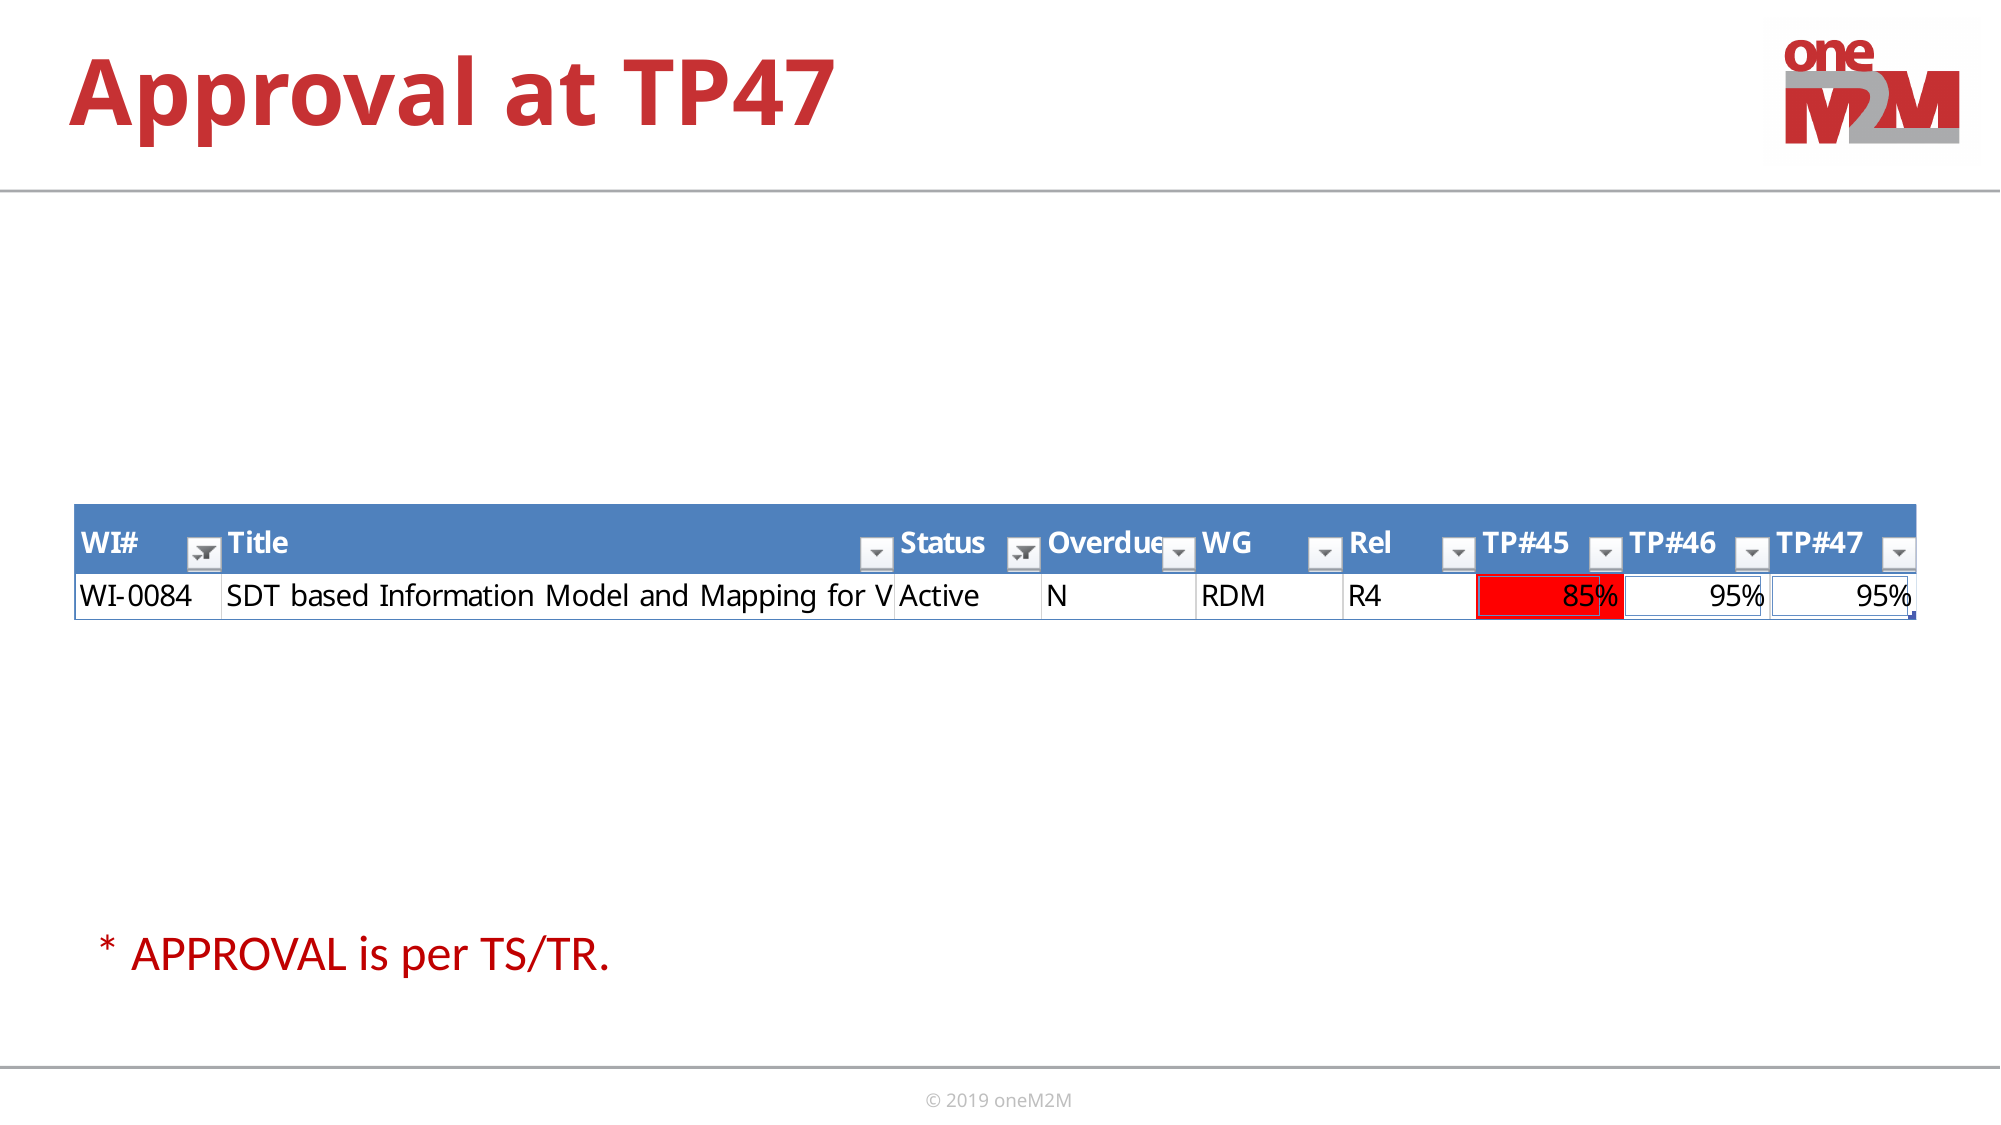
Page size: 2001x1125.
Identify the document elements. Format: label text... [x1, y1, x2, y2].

picture [1763, 17, 1981, 166]
text_box * APPROVAL is per TS/TR. [80, 913, 1772, 988]
title Approval at TP47 [54, 0, 1343, 193]
picture [74, 503, 1918, 621]
